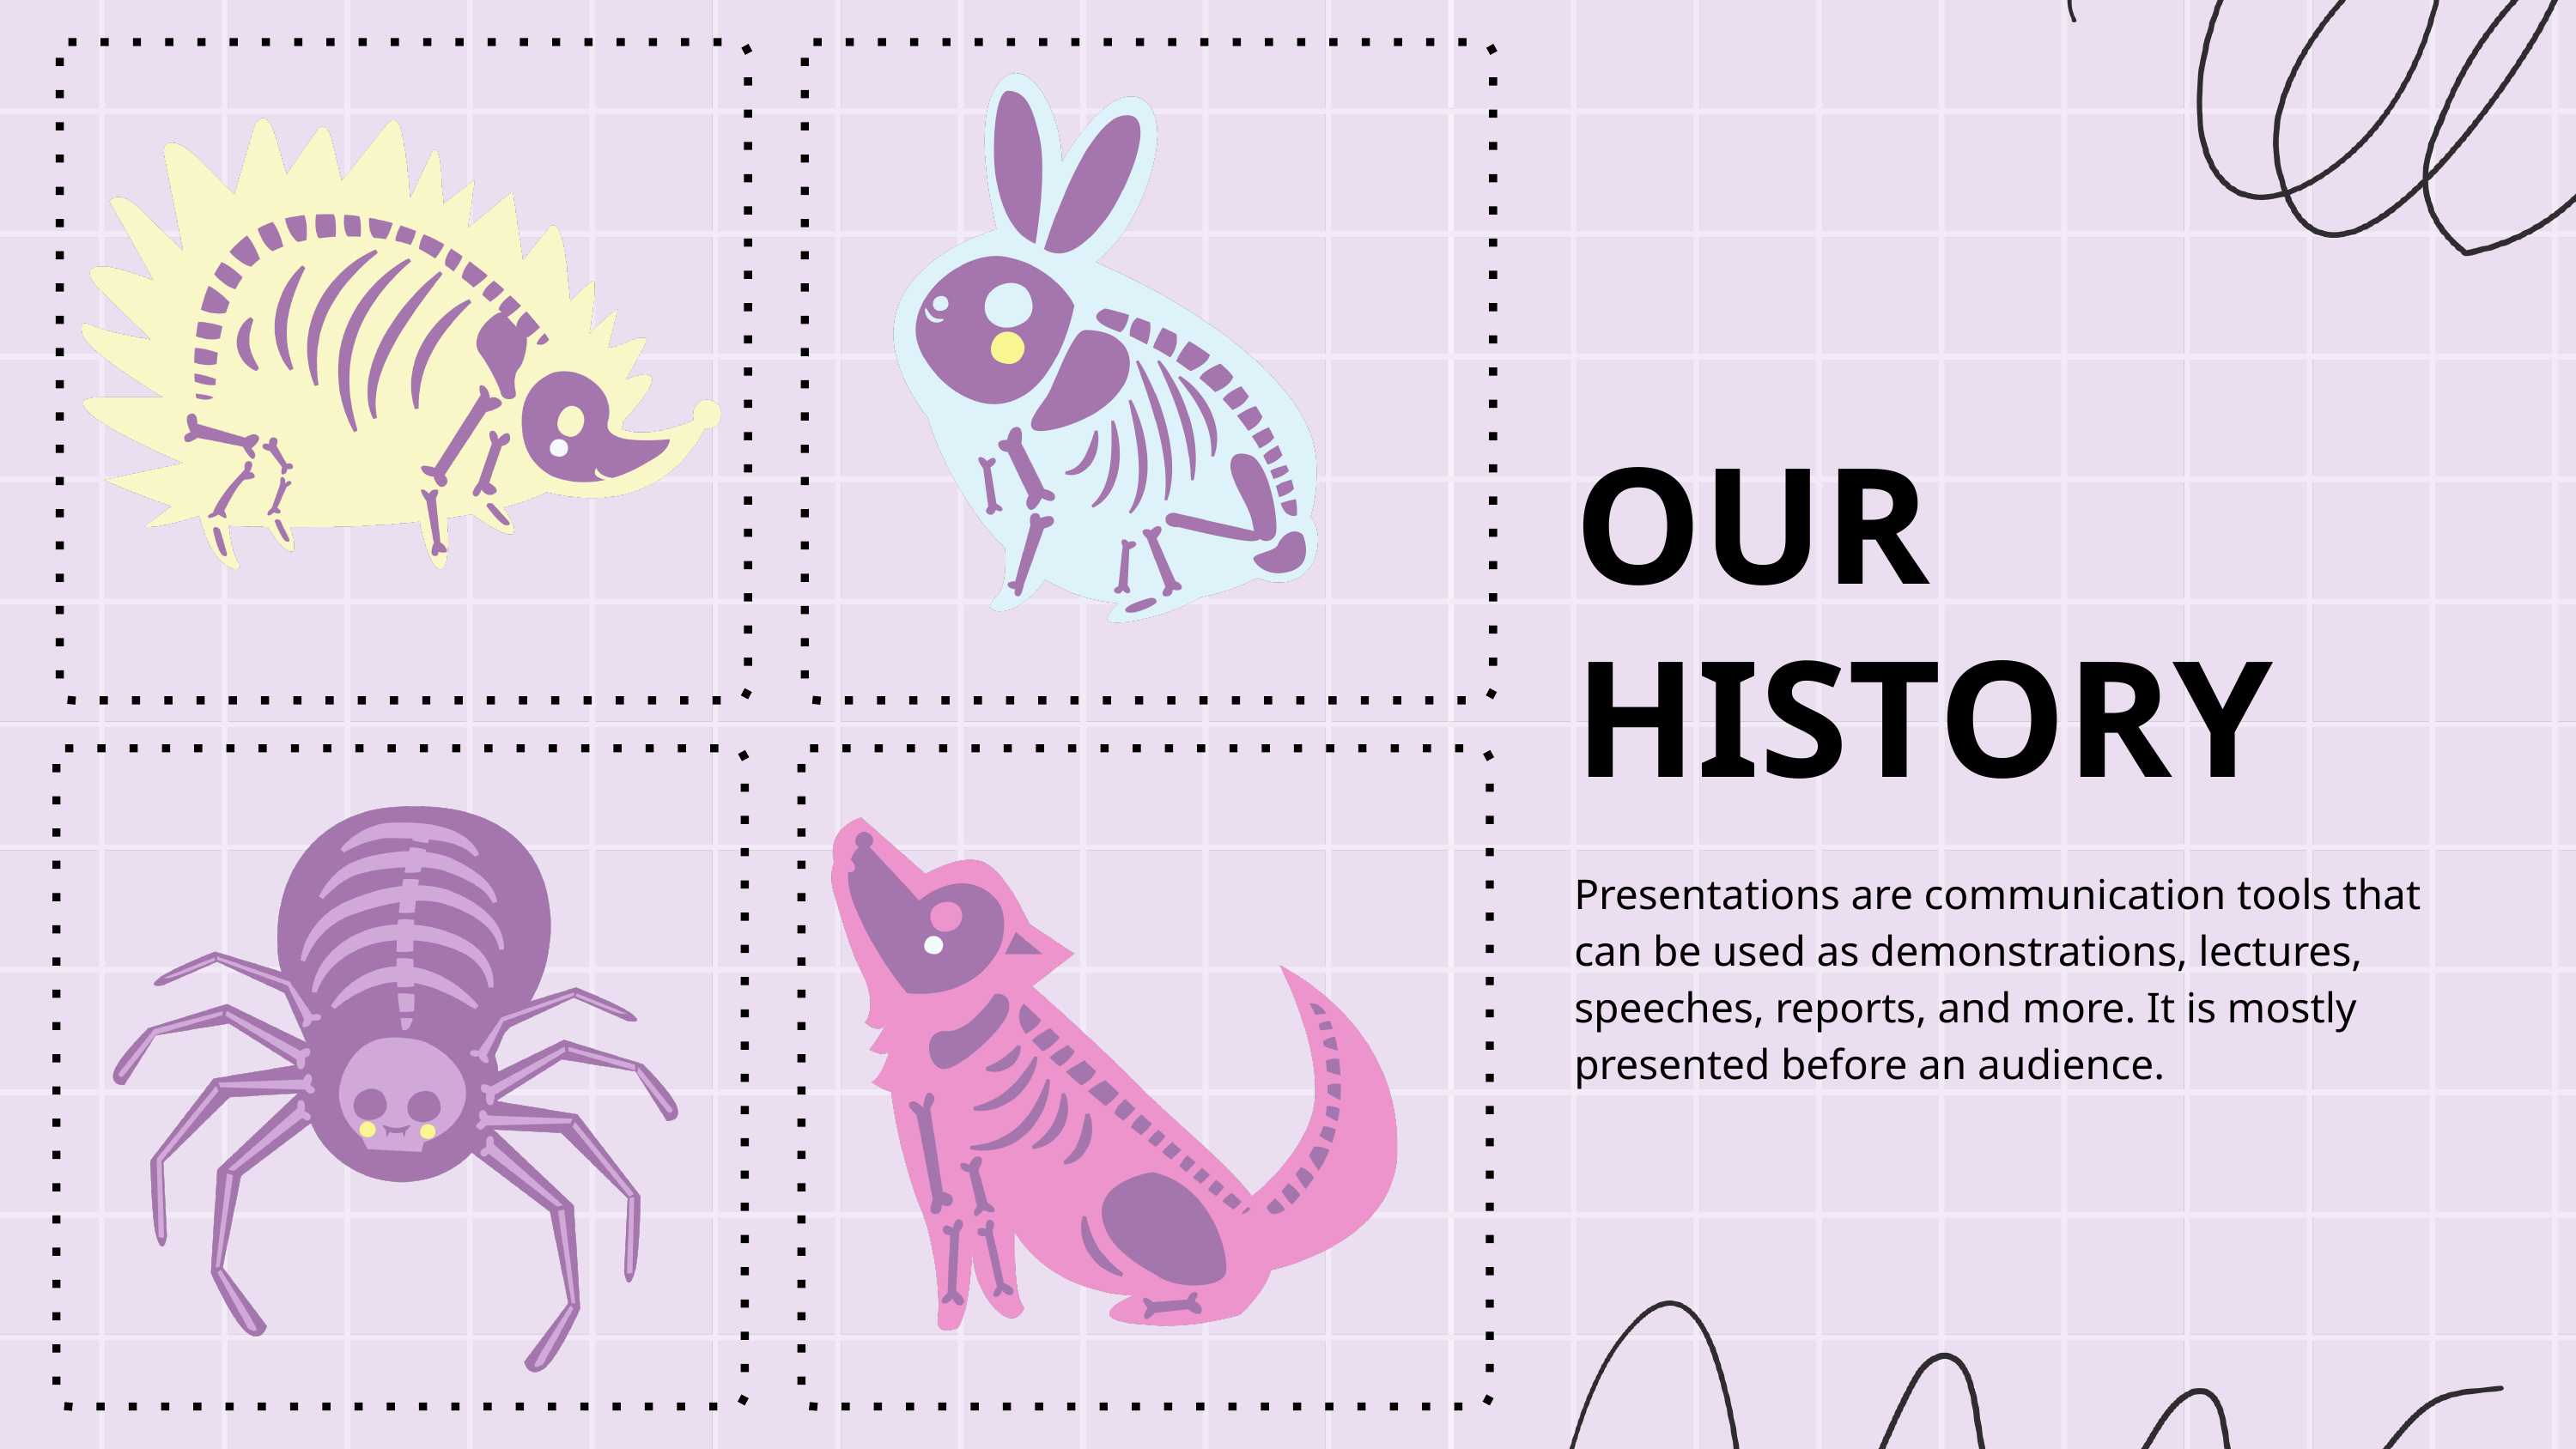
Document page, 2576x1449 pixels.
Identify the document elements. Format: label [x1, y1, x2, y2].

text_box [801, 717, 1491, 1407]
text_box [804, 11, 1494, 700]
text_box [56, 717, 745, 1407]
text_box [59, 11, 749, 700]
text_box [0, 0, 2576, 1449]
